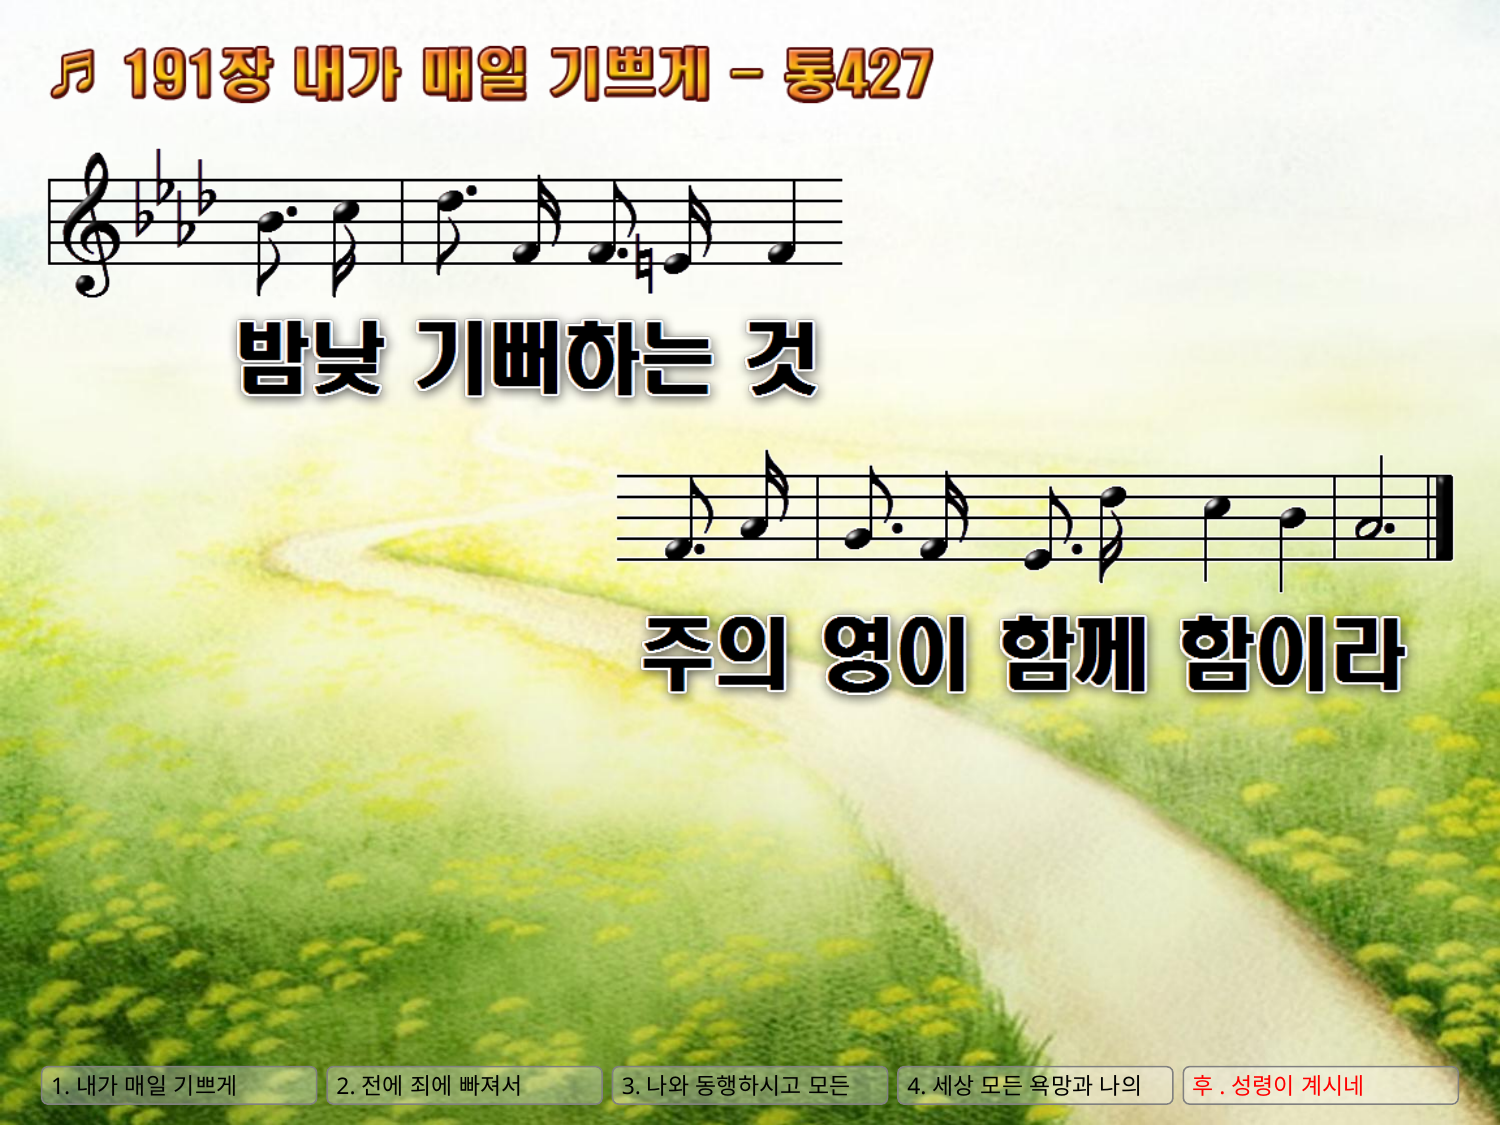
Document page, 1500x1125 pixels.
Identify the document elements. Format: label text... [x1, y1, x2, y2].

text_box 2.전에 죄에 빠져서 [327, 1066, 603, 1105]
text_box 3.나와 동행하시고 모든 [612, 1066, 888, 1105]
picture [0, 0, 1500, 1125]
text_box 1.내가 매일 기쁘게 [41, 1066, 317, 1105]
text_box 4.세상 모든 욕망과 나의 [897, 1066, 1173, 1105]
text_box 후.성령이 계시네 [1183, 1066, 1459, 1105]
